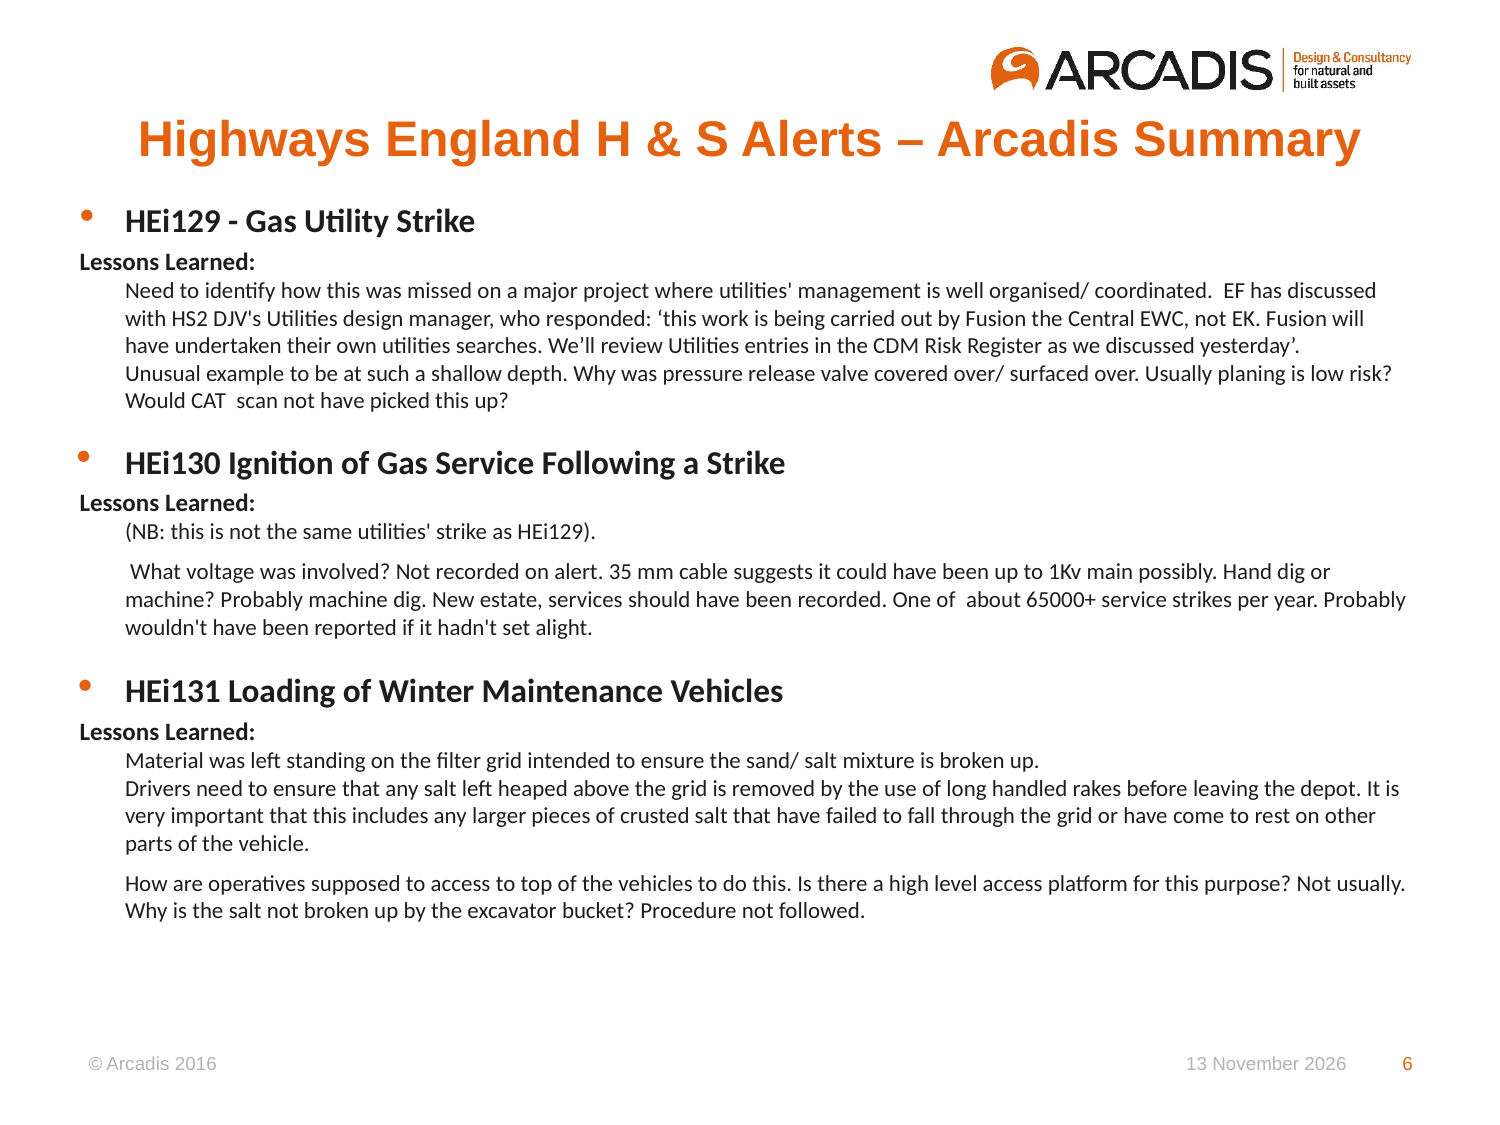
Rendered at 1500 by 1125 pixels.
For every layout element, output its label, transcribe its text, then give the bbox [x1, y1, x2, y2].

picture [991, 47, 1411, 92]
title Highways England H & S Alerts – Arcadis Summary [88, 113, 1412, 192]
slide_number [1023, 1041, 1361, 1084]
list HEi129 - Gas Utility Strike Lessons Learned: Need to identify how this was missed on a major project where utilities' management is well organised/ coordinated. EF has discussed with HS2 DJV's Utilities design manager, who responded: ‘this work is being carried out by Fusion the Central EWC, not EK. Fusion will have undertaken their own utilities searches. We’ll review Utilities entries in the CDM Risk Register as we discussed yesterday’. Unusual example to be at such a shallow depth. Why was pressure release valve covered over/ surfaced over. Usually planing is low risk? Would CAT scan not have picked this up? HEi130 Ignition of Gas Service Following a Strike Lessons Learned: (NB: this is not the same utilities' strike as HEi129). What voltage was involved? Not recorded on alert. 35 mm cable suggests it could have been up to 1Kv main possibly. Hand dig or machine? Probably machine dig. New estate, services should have been recorded. One of about 65000+ service strikes per year. Probably wouldn't have been reported if it hadn't set alight. HEi131 Loading of Winter Maintenance Vehicles Lessons Learned: Material was left standing on the filter grid intended to ensure the sand/ salt mixture is broken up. Drivers need to ensure that any salt left heaped above the grid is removed by the use of long handled rakes before leaving the depot. It is very important that this includes any larger pieces of crusted salt that have failed to fall through the grid or have come to rest on other parts of the vehicle. How are operatives supposed to access to top of the vehicles to do this. Is there a high level access platform for this purpose? Not usually. Why is the salt not broken up by the excavator bucket? Procedure not followed. [65, 192, 1412, 1027]
slide_number 6 [1361, 1041, 1428, 1084]
